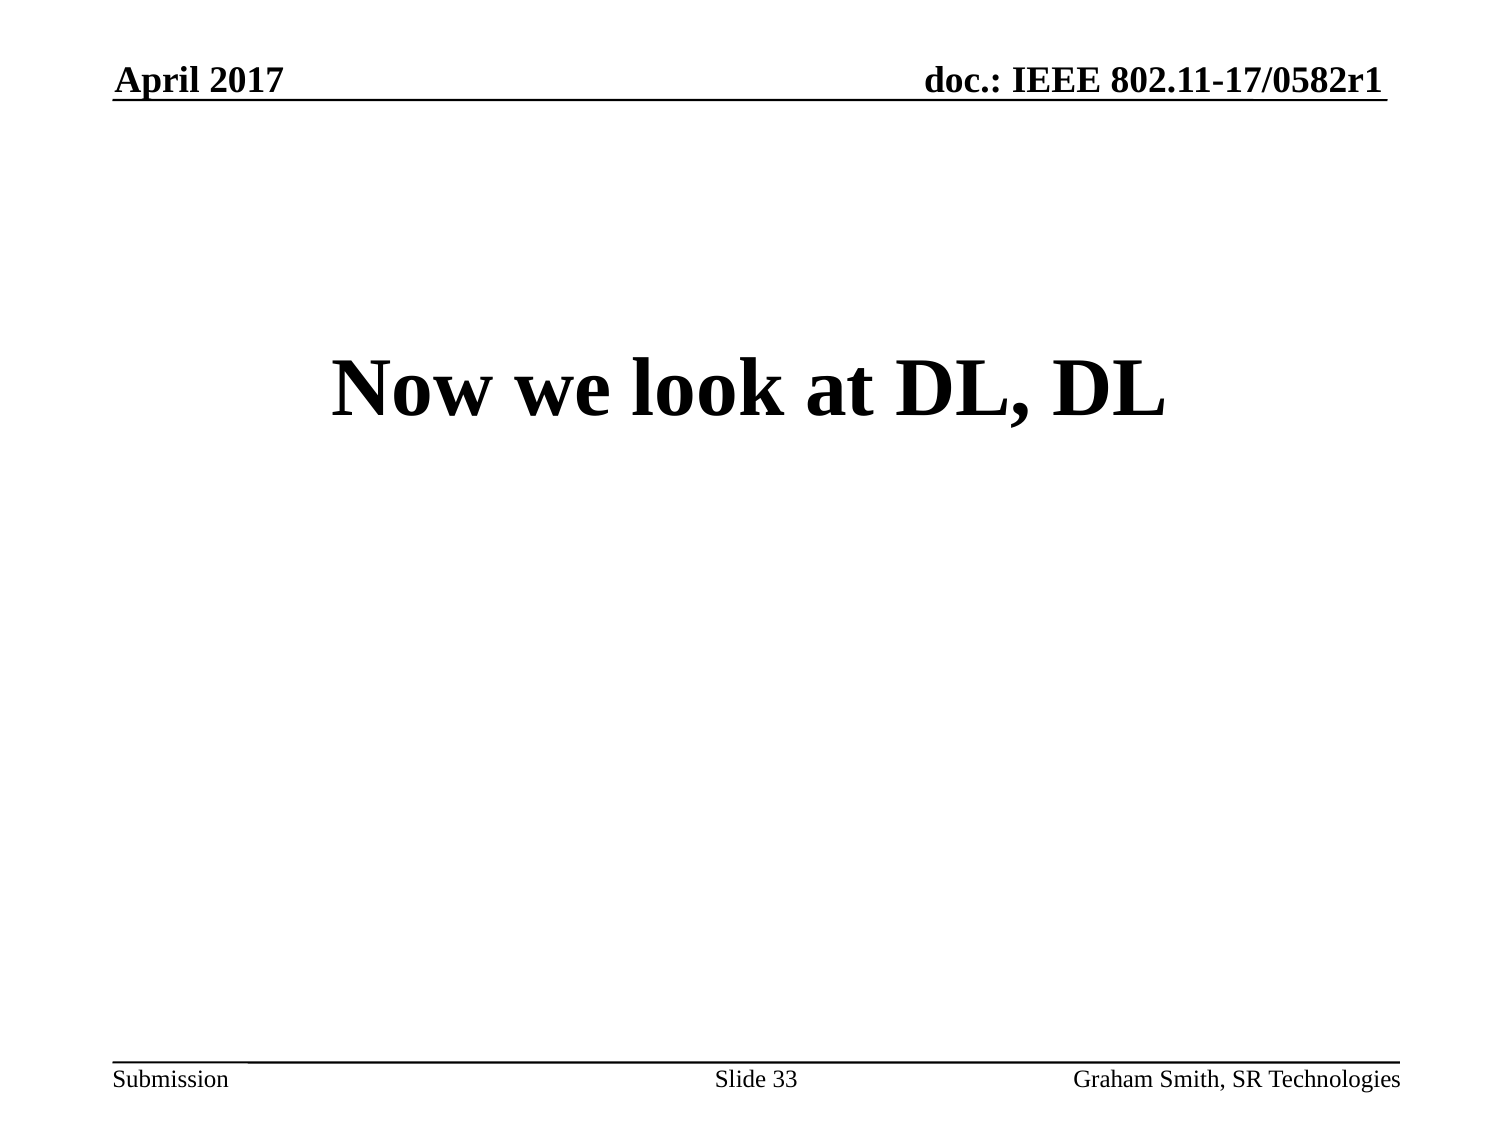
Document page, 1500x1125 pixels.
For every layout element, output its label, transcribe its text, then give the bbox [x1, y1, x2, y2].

footer Graham Smith, SR Technologies [1069, 1061, 1402, 1093]
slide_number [114, 54, 286, 101]
list Now we look at DL, DL [112, 324, 1388, 1000]
slide_number Slide 33 [712, 1061, 800, 1093]
